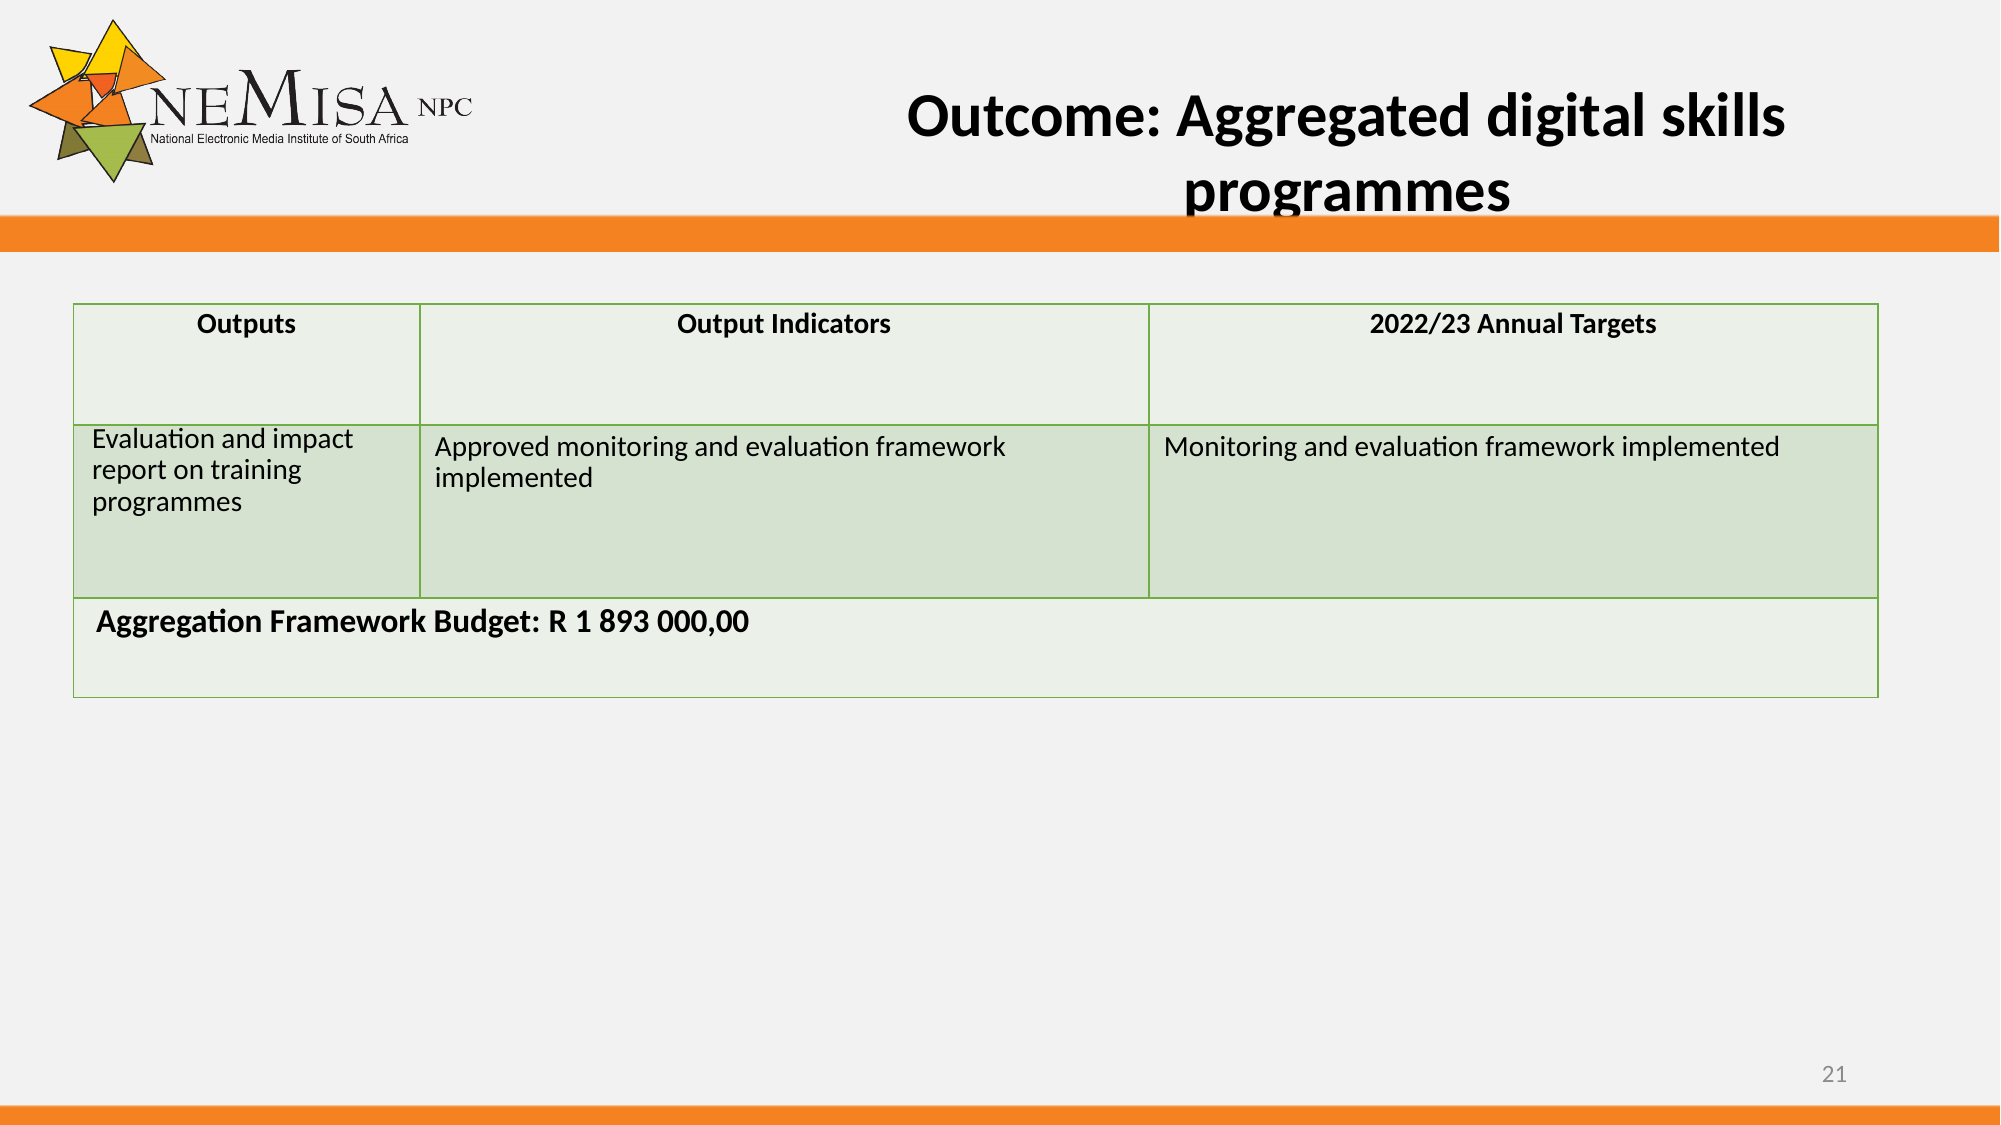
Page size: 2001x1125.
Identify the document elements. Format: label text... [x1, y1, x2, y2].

picture [0, 1, 1999, 252]
table_cell Evaluation and impact report on training programmes [74, 426, 419, 597]
slide_number 21 [1412, 1042, 1863, 1102]
table_cell Monitoring and evaluation framework implemented [1150, 426, 1877, 597]
table_cell Aggregation Framework Budget: R 1 893 000,00 [74, 599, 1877, 697]
table_header 2022/23 Annual Targets [1150, 305, 1877, 424]
text_box Outcome: Aggregated digital skills programmes [722, 66, 1974, 202]
table_header Outputs [74, 305, 419, 424]
table_header Output Indicators [421, 305, 1148, 424]
text_box [0, 1092, 2000, 1125]
table_cell Approved monitoring and evaluation framework implemented [421, 426, 1148, 597]
